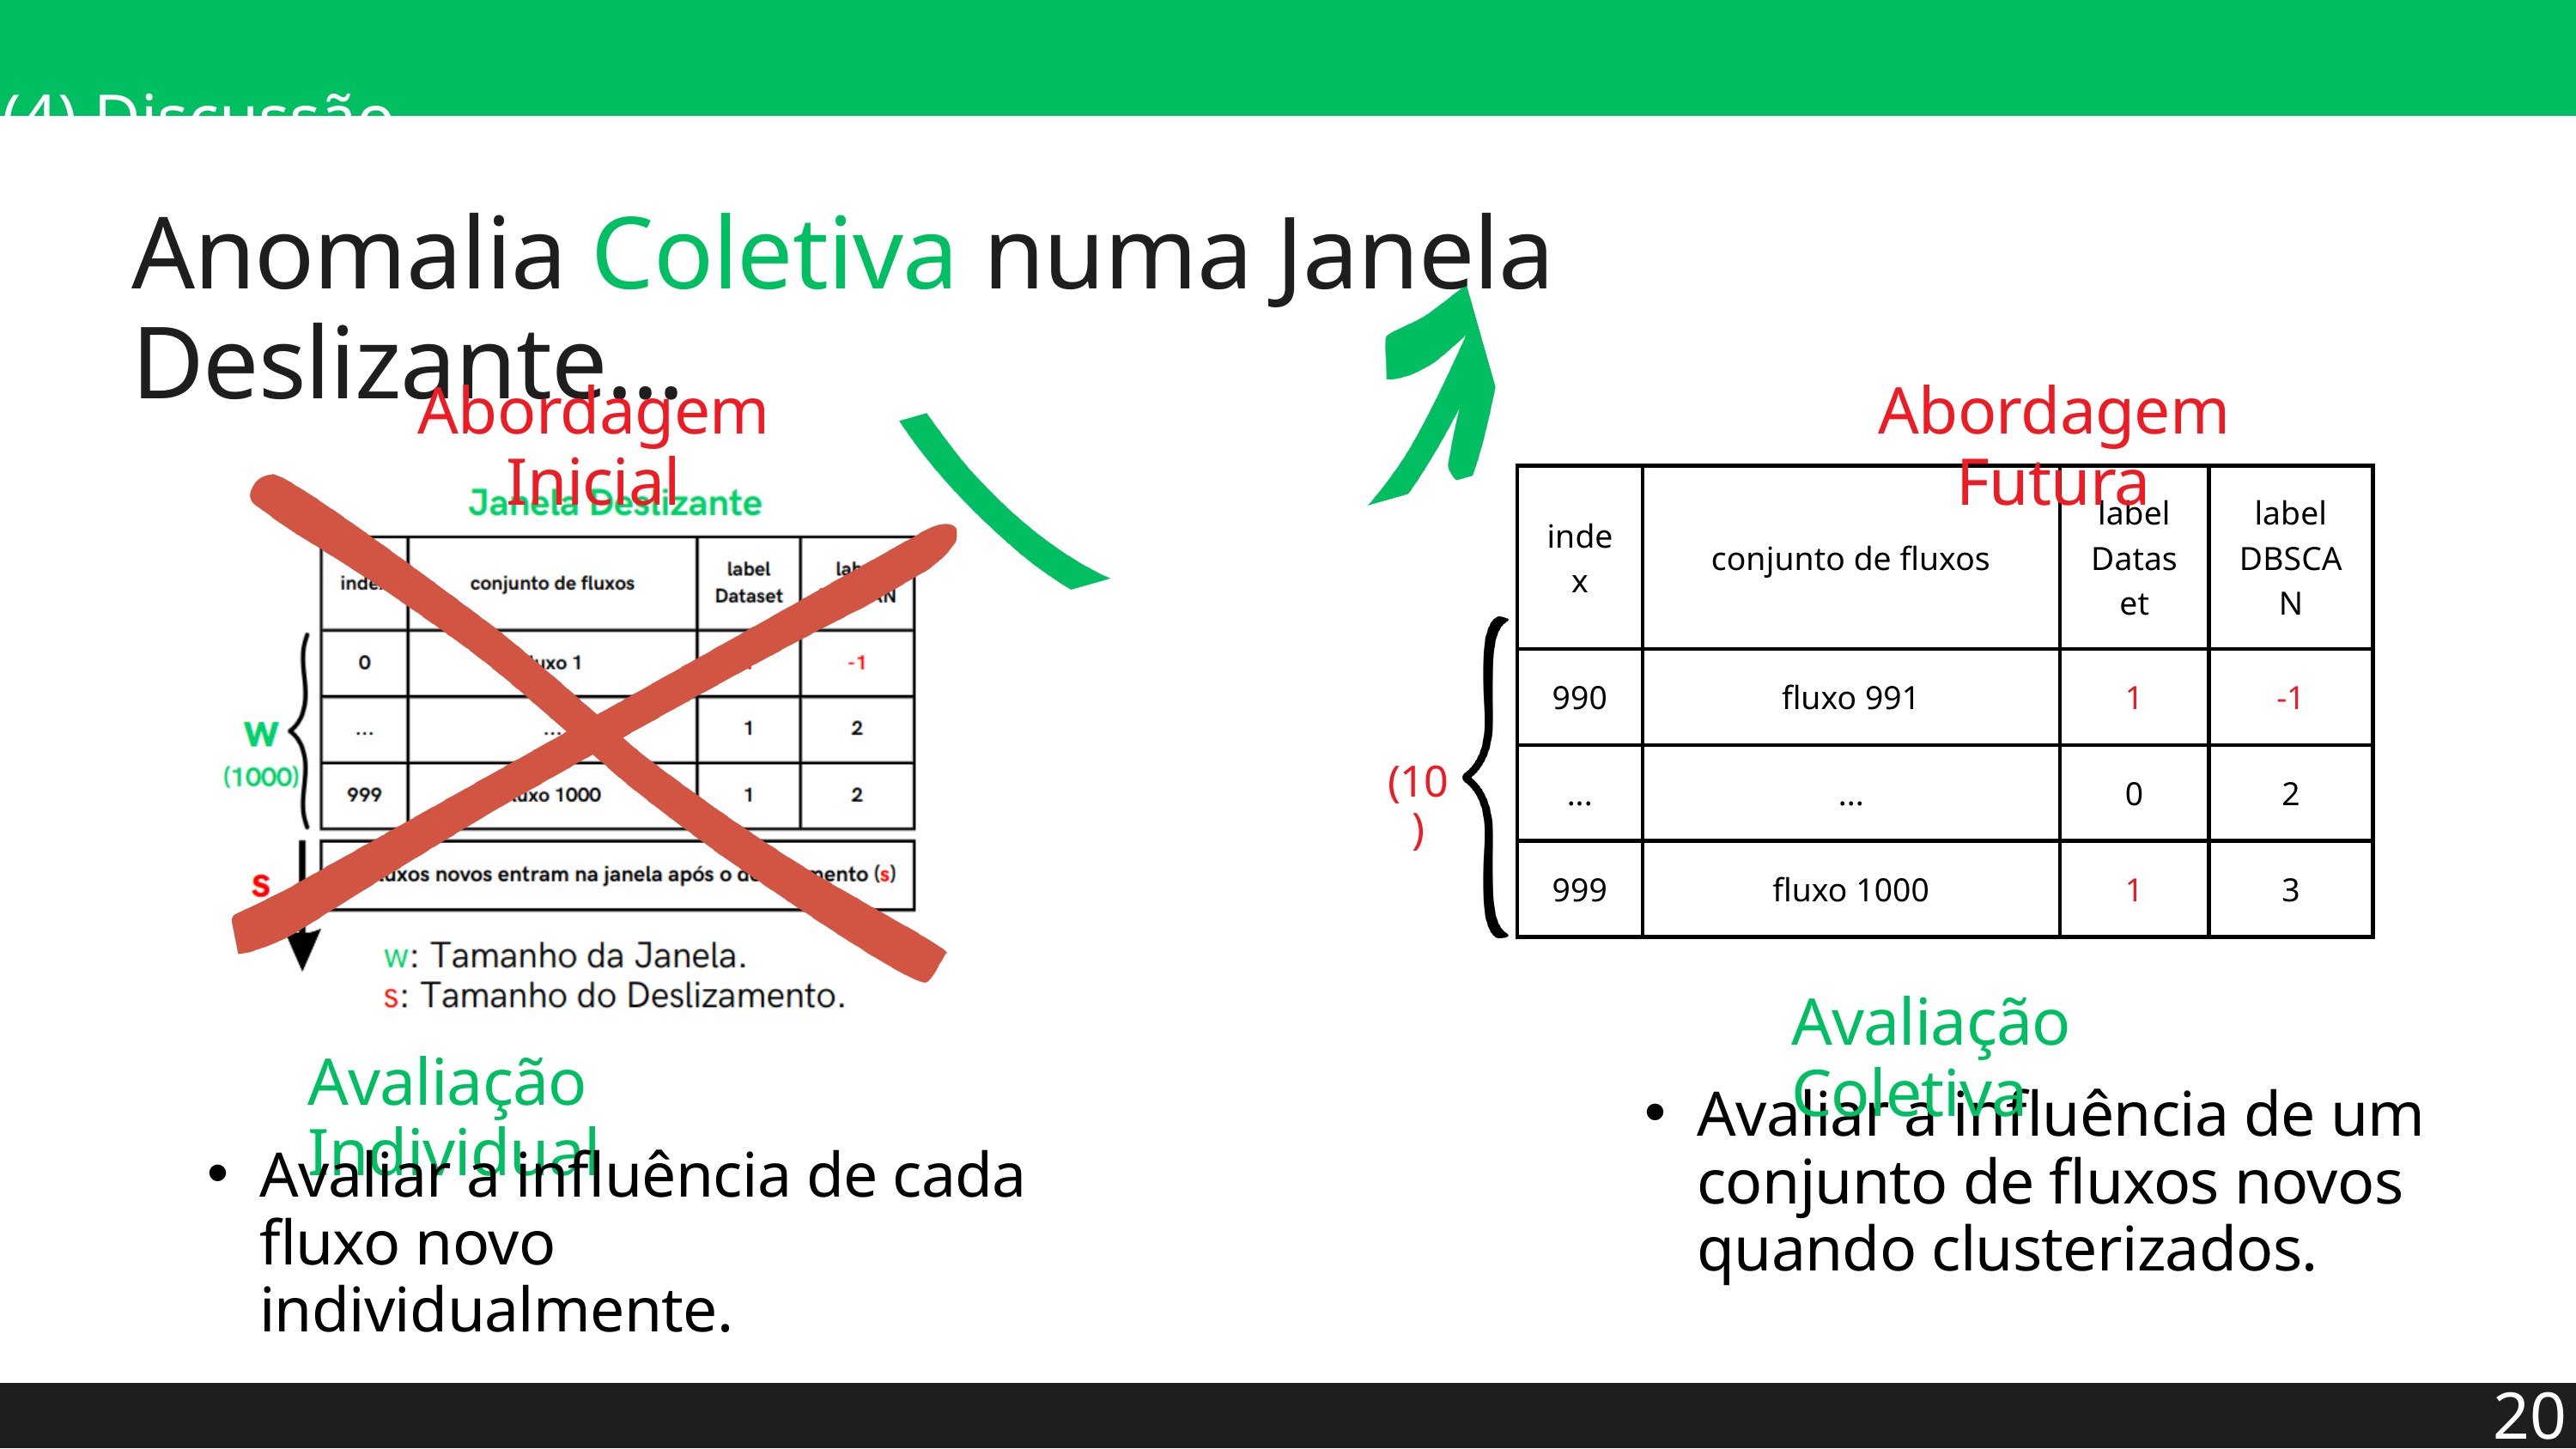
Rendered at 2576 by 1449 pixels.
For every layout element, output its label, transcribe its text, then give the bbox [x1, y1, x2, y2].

text_box Avaliação Coletiva [1791, 987, 2317, 1130]
text_box [875, 419, 1517, 622]
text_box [0, 1382, 2576, 1449]
text_box (10) [1382, 758, 1455, 854]
table_cell fluxo 991 [1644, 651, 2058, 743]
table_cell 2 [2211, 747, 2371, 839]
table_cell -1 [2211, 651, 2371, 743]
text_box Anomalia Coletiva numa Janela Deslizante... [131, 199, 2106, 419]
table_cell 990 [1519, 651, 1641, 743]
text_box [230, 467, 957, 984]
table_cell 1 [2062, 651, 2207, 743]
table_cell 0 [2062, 747, 2207, 839]
table_cell ... [1519, 747, 1641, 839]
text_box Avaliar a influência de cada fluxo novo individualmente. [155, 1142, 1032, 1344]
table_cell ... [1644, 747, 2058, 839]
text_box Avaliação Individual [307, 1046, 872, 1142]
text_box Abordagem Inicial [332, 376, 854, 518]
text_box Abordagem Futura [1773, 376, 2335, 518]
table_cell fluxo 1000 [1644, 843, 2058, 935]
text_box Avaliar a influência de um conjunto de fluxos novos quando clusterizados. [1592, 1081, 2470, 1284]
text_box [0, 0, 2576, 116]
text_box [1462, 616, 1509, 938]
table_header index [1519, 468, 1641, 647]
table_header label DBSCAN [2211, 468, 2371, 647]
table_cell 3 [2211, 843, 2371, 935]
table_cell 1 [2062, 843, 2207, 935]
table_header label Dataset [2062, 518, 2207, 647]
text_box [216, 458, 964, 1024]
table_cell 999 [1519, 843, 1641, 935]
table_header conjunto de fluxos [1644, 468, 2058, 647]
